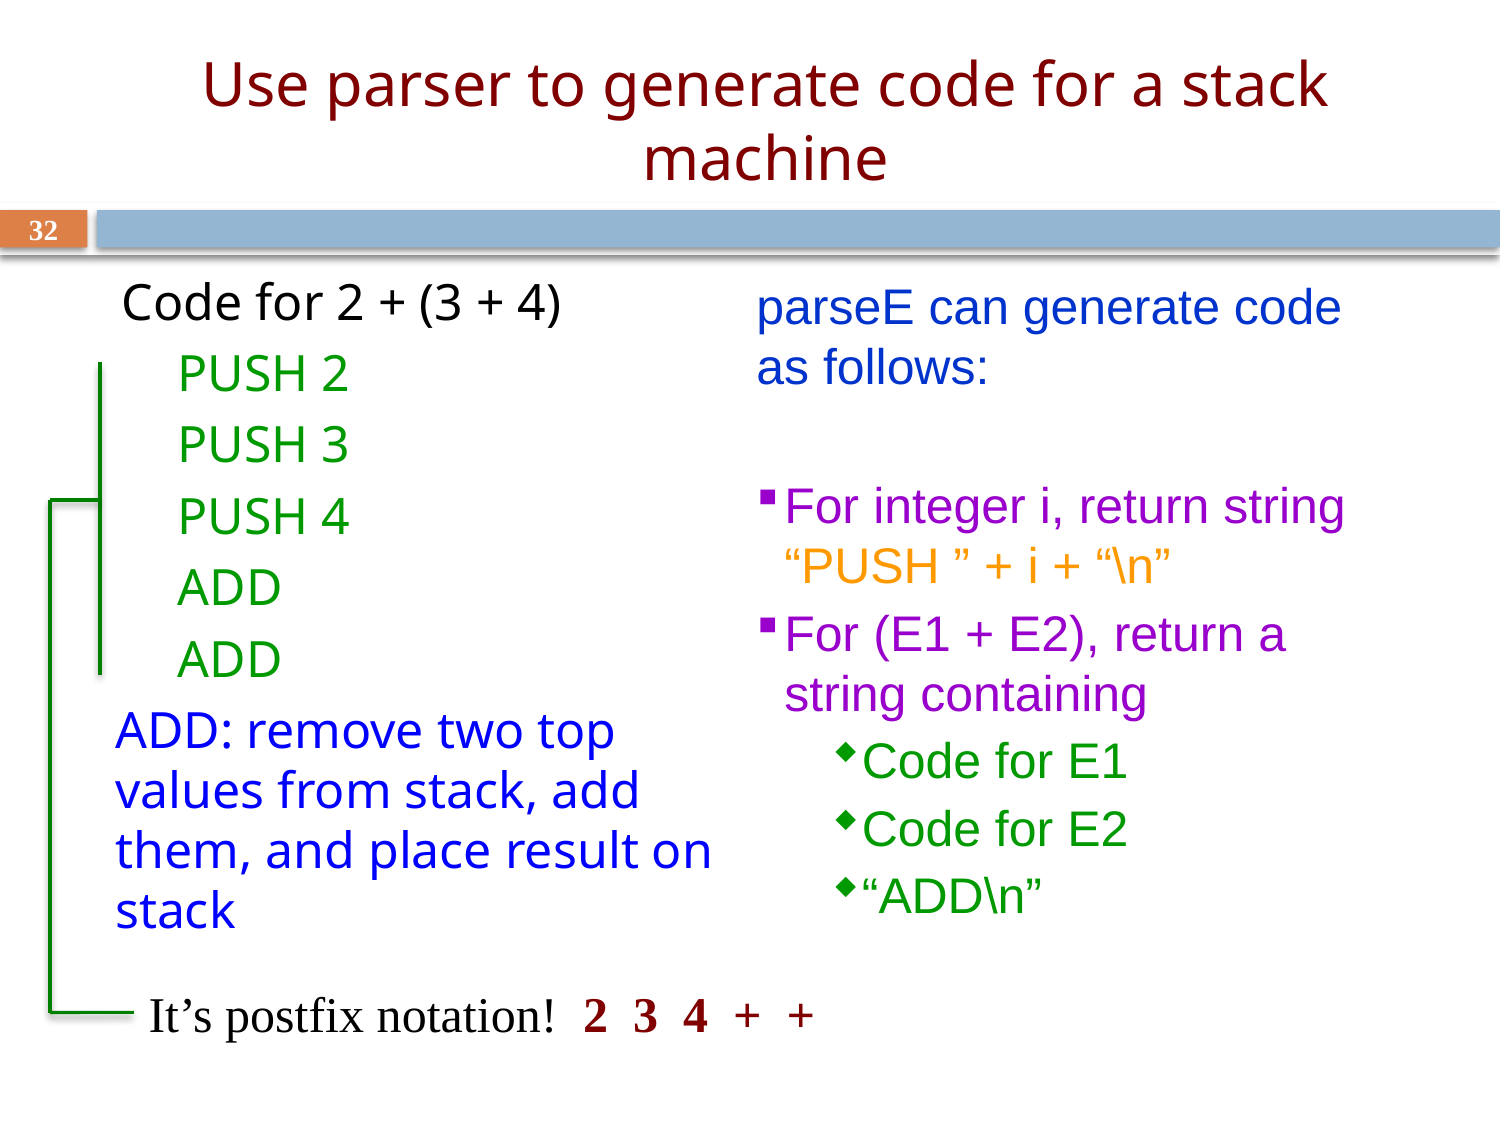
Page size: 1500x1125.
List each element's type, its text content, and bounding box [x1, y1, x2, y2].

title Use parser to generate code for a stack machine [100, 37, 1438, 200]
slide_number 32 [0, 208, 88, 249]
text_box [49, 362, 840, 1051]
text_box parseE can generate code as follows: For integer i, return string “PUSH ” + i + “\n” For (E1 + E2), return a string containing Code for E1 Code for E2 “ADD\n” [749, 275, 1413, 878]
list Code for 2 + (3 + 4) PUSH 2 PUSH 3 PUSH 4 ADD ADD ADD: remove two top values from stack, add them, and place result on stack [100, 262, 750, 361]
